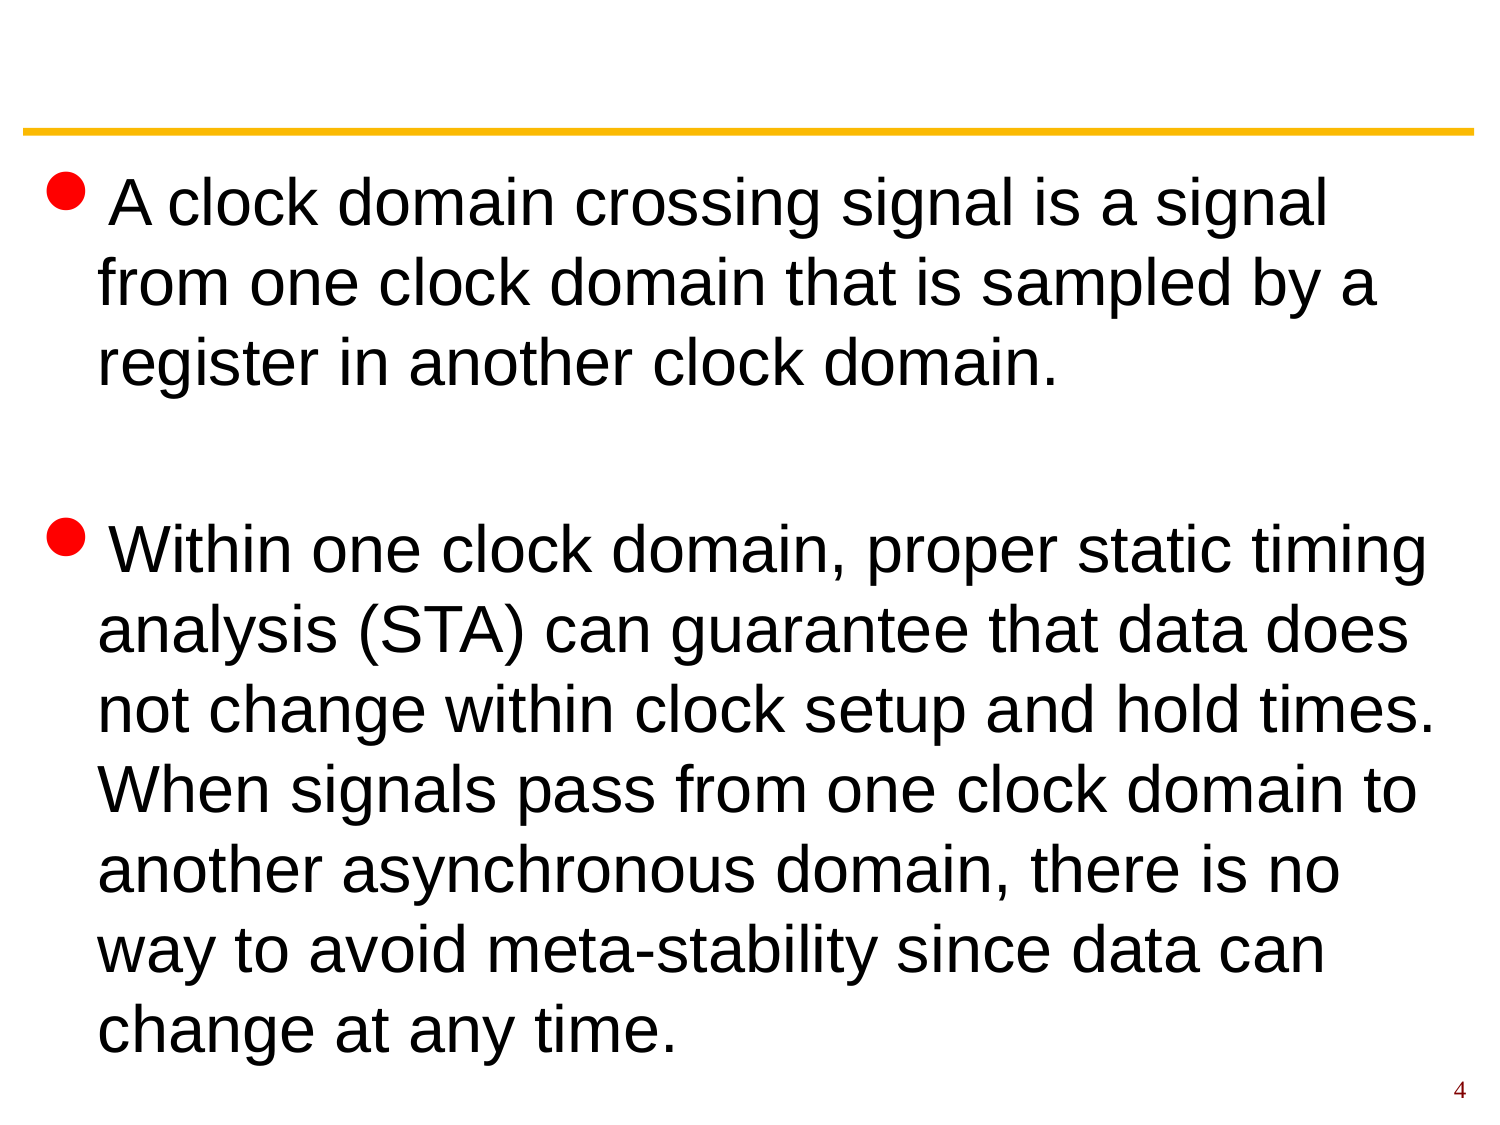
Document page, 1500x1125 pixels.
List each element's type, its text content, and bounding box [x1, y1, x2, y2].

slide_number 4 [1438, 1071, 1479, 1107]
list A clock domain crossing signal is a signal from one clock domain that is sampled by a register in another clock domain. Within one clock domain, proper static timing analysis (STA) can guarantee that data does not change within clock setup and hold times. When signals pass from one clock domain to another asynchronous domain, there is no way to avoid meta-stability since data can change at any time. [26, 151, 1472, 1105]
